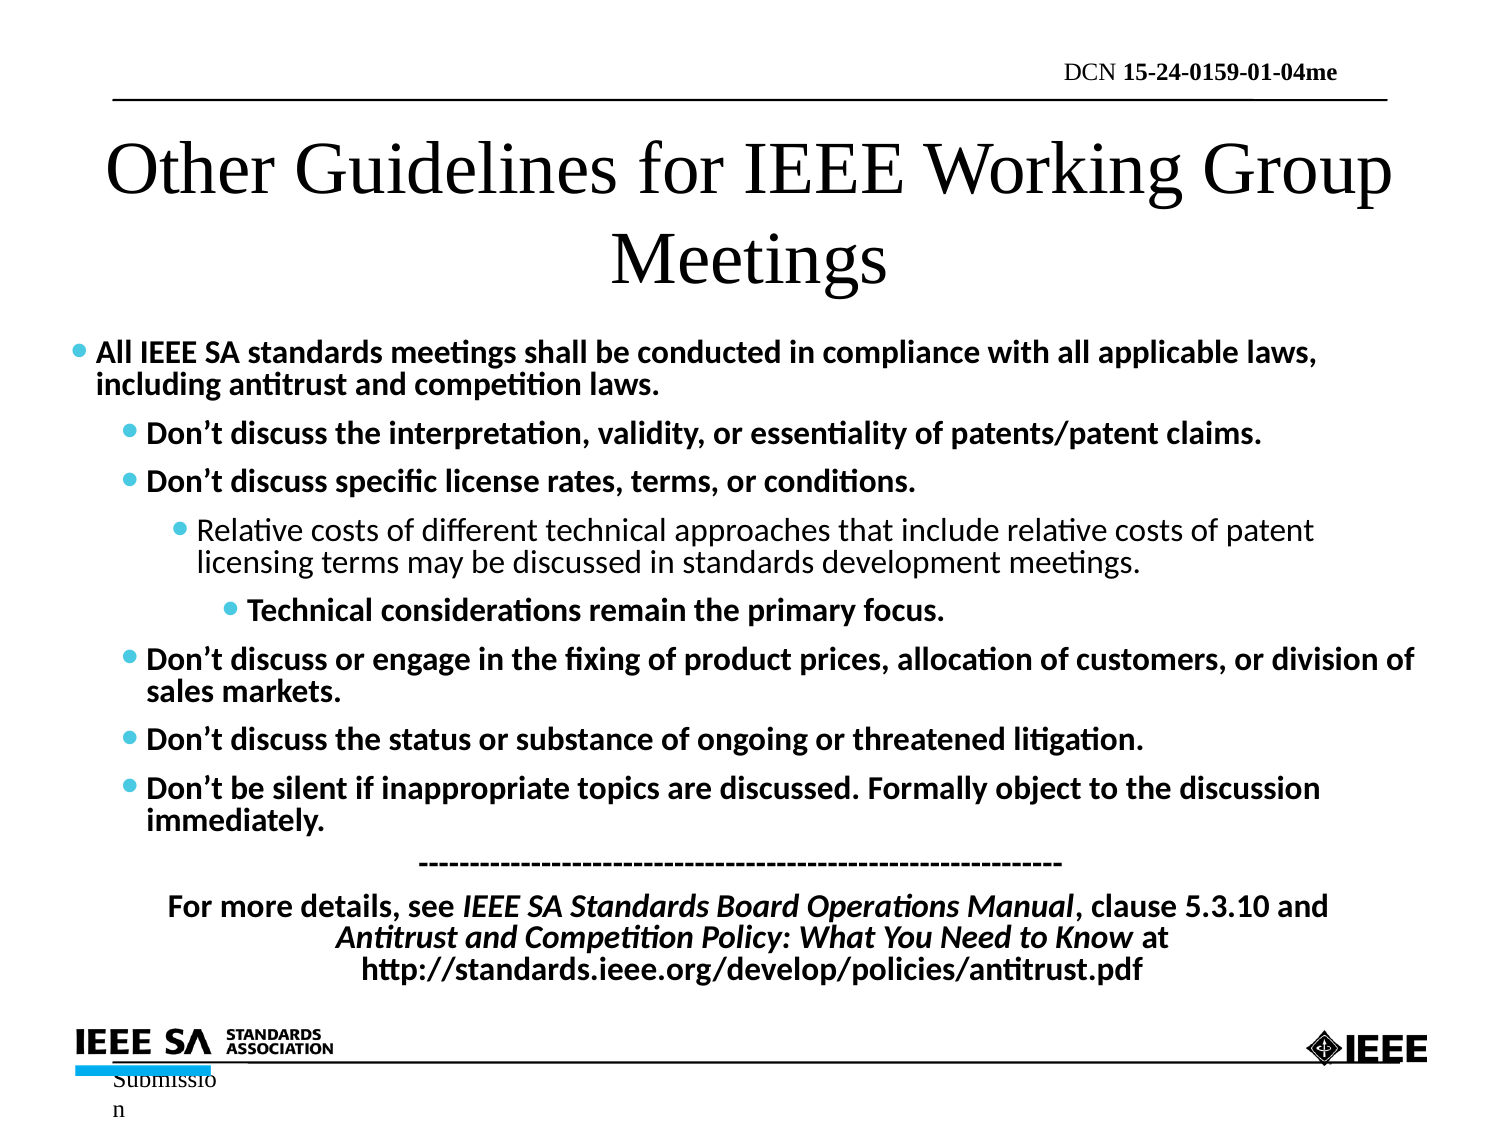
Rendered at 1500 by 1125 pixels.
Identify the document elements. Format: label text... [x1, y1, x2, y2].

picture [75, 1028, 333, 1076]
picture [1306, 1030, 1427, 1066]
list [75, 185, 1425, 330]
title Other Guidelines for IEEE Working Group Meetings [75, 113, 1425, 185]
text_box All IEEE SA standards meetings shall be conducted in compliance with all applicable laws, including antitrust and competition laws. Don’t discuss the interpretation, validity, or essentiality of patents/patent claims. Don’t discuss specific license rates, terms, or conditions. Relative costs of different technical approaches that include relative costs of patent licensing terms may be discussed in standards development meetings. Technical considerations remain the primary focus. Don’t discuss or engage in the fixing of product prices, allocation of customers, or division of sales markets. Don’t discuss the status or substance of ongoing or threatened litigation. Don’t be silent if inappropriate topics are discussed. Formally object to the discussion immediately. --------------------------------------------------------------- For more details, see IEEE SA Standards Board Operations Manual, clause 5.3.10 and Antitrust and Competition Policy: What You Need to Know at http://standards.ieee.org/develop/policies/antitrust.pdf [55, 330, 1449, 1027]
